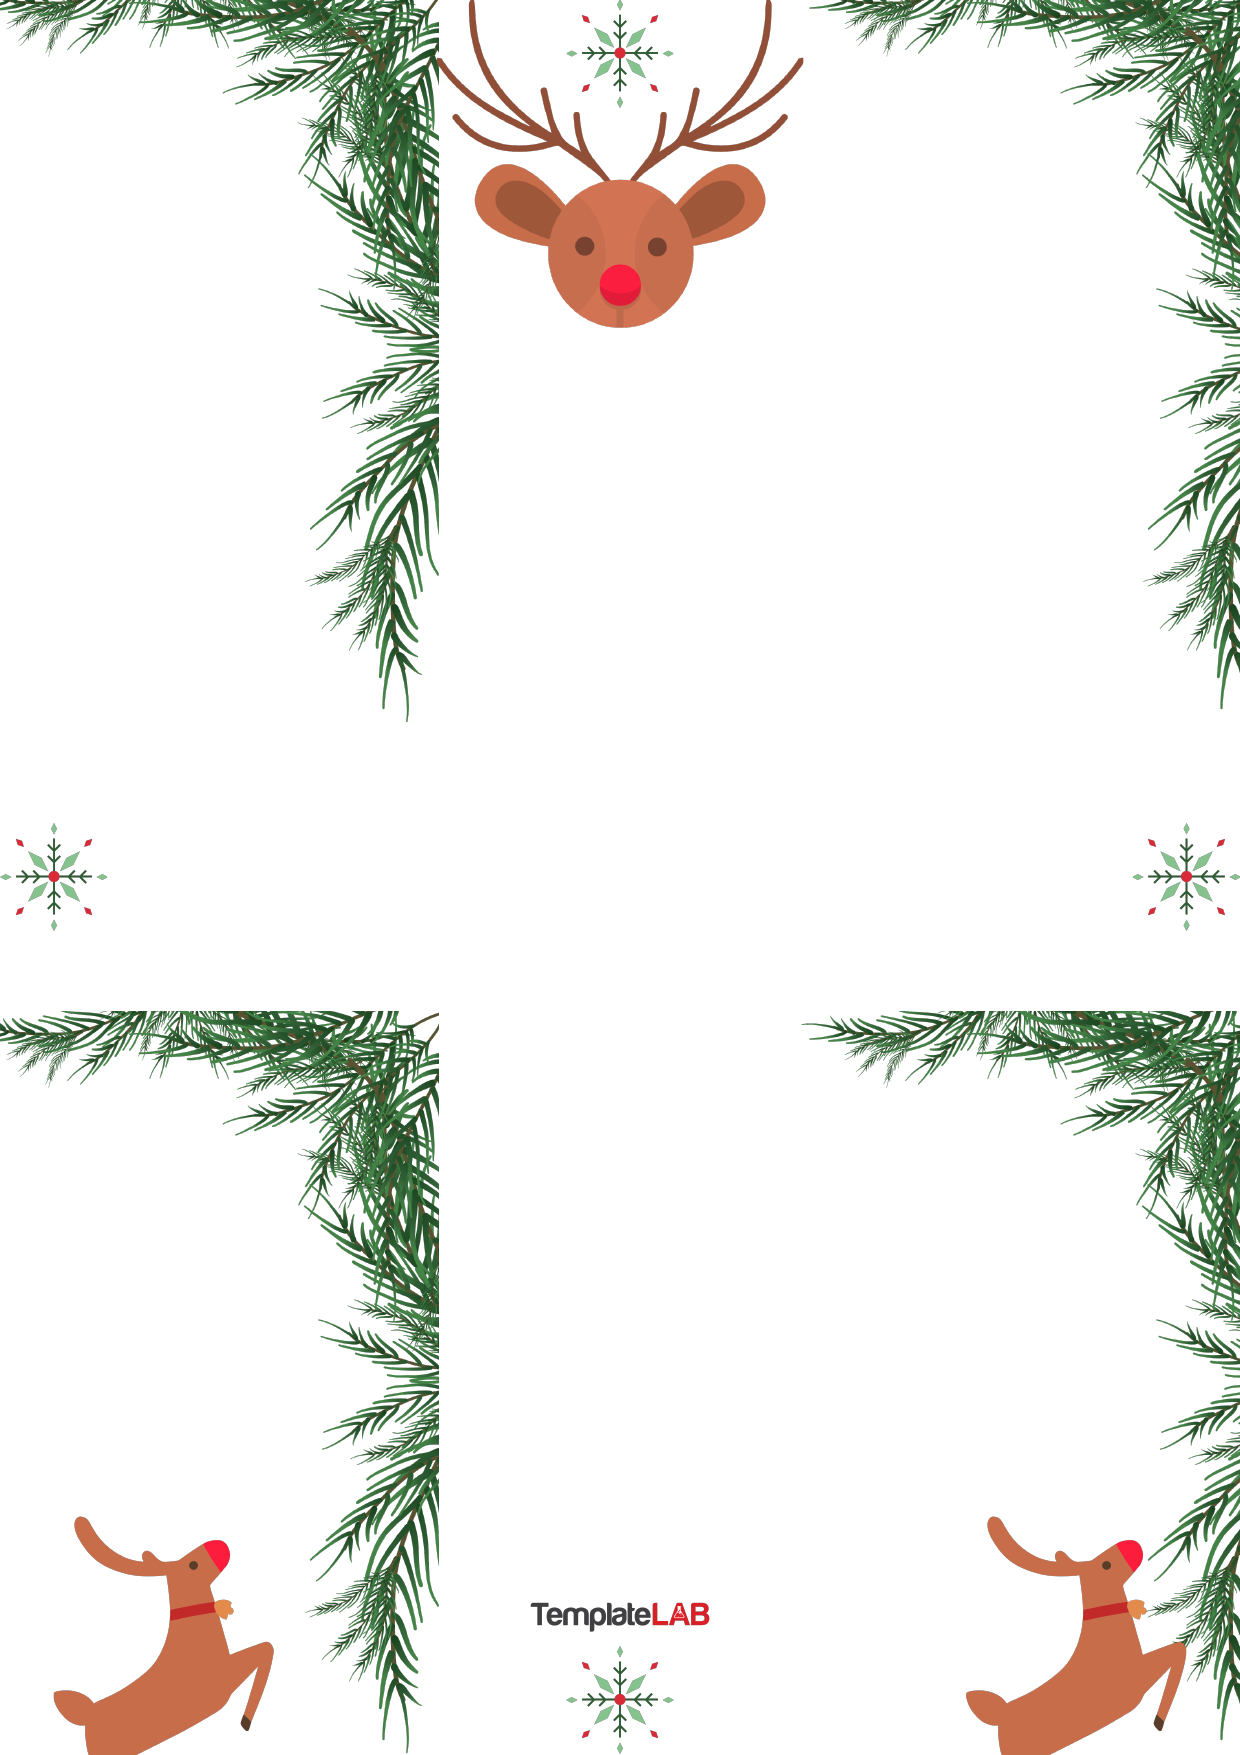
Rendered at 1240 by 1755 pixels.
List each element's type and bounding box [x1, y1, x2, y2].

picture [530, 1602, 710, 1632]
text_box [0, 0, 1240, 1755]
